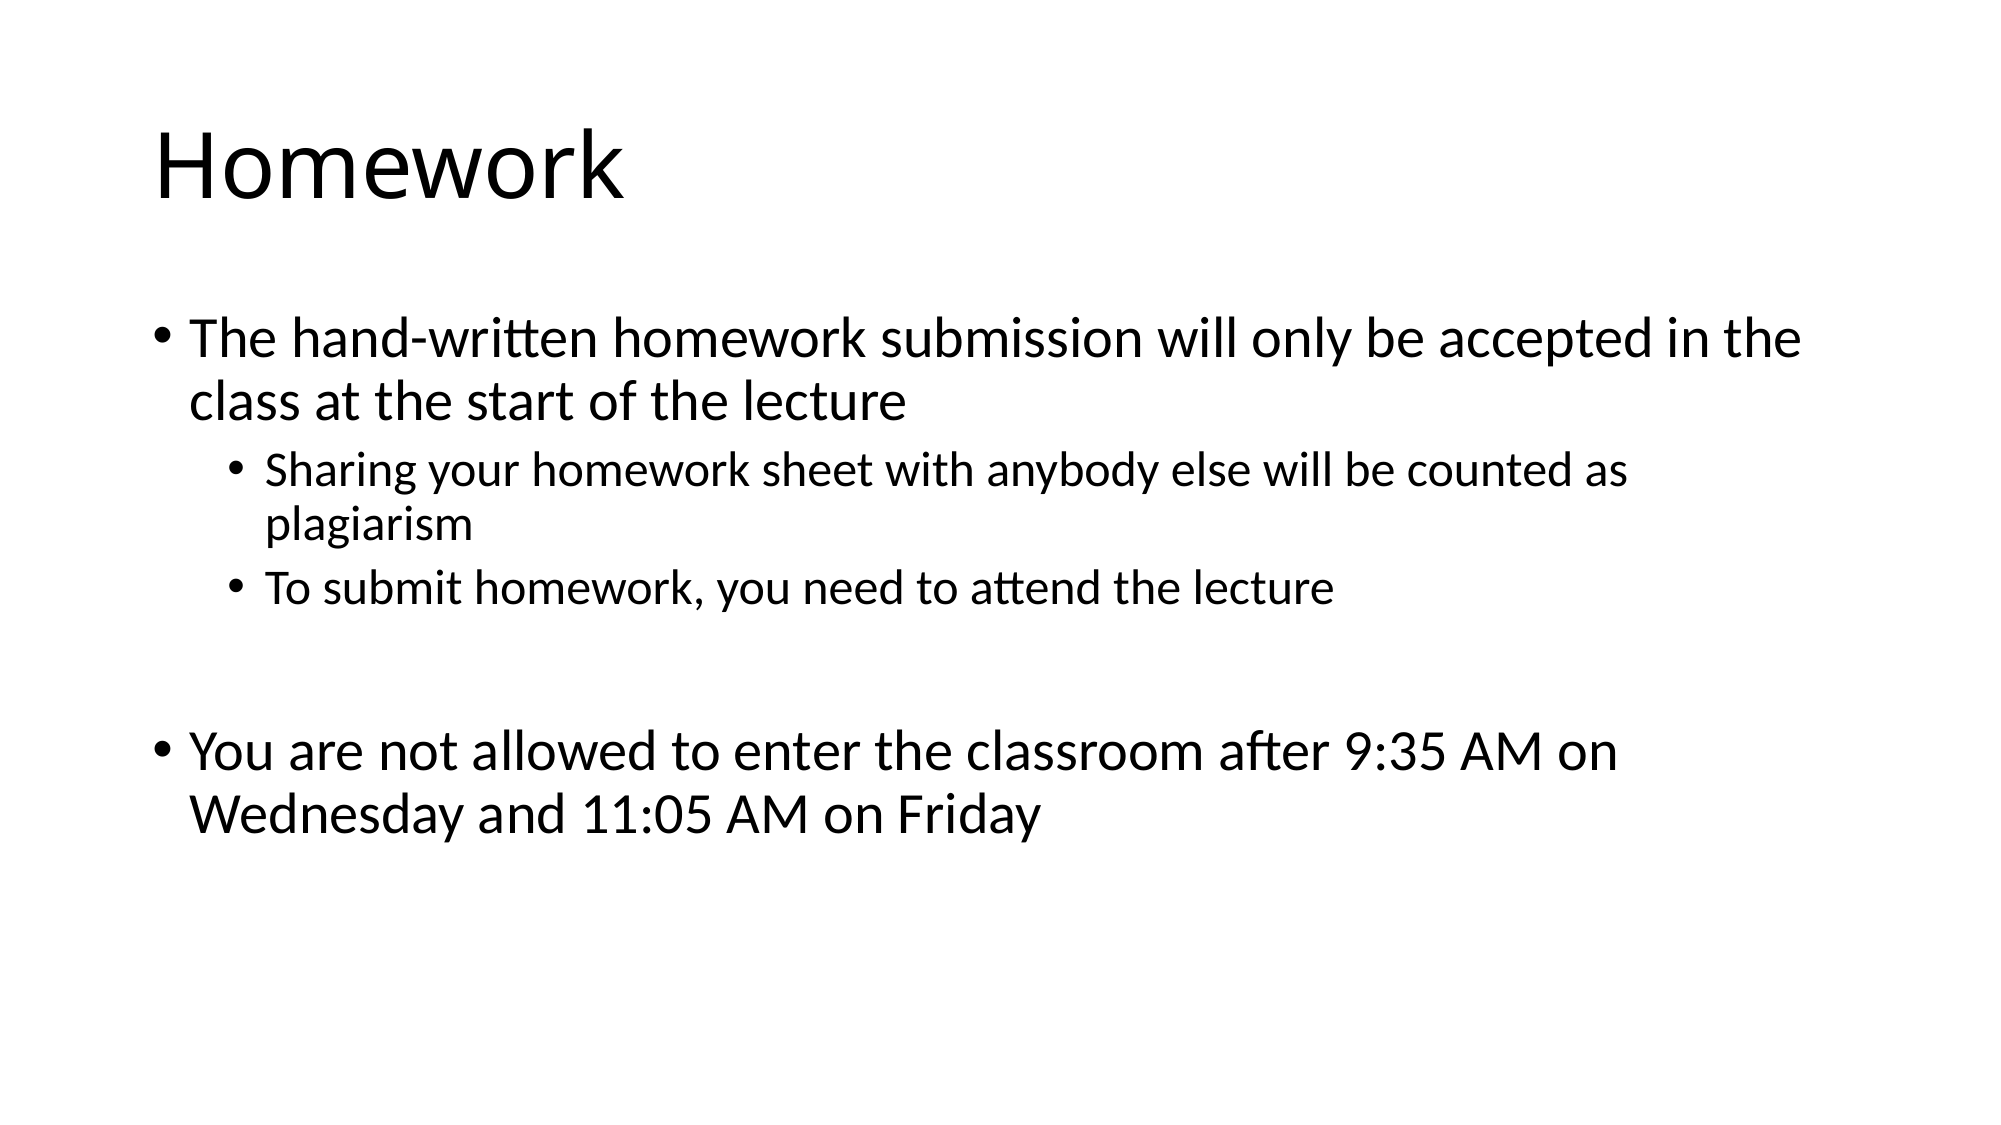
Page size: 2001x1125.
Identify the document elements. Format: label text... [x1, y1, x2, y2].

list The hand-written homework submission will only be accepted in the class at the start of the lecture Sharing your homework sheet with anybody else will be counted as plagiarism To submit homework, you need to attend the lecture You are not allowed to enter the classroom after 9:35 AM on Wednesday and 11:05 AM on Friday [137, 299, 1863, 1014]
title Homework [137, 59, 1863, 278]
